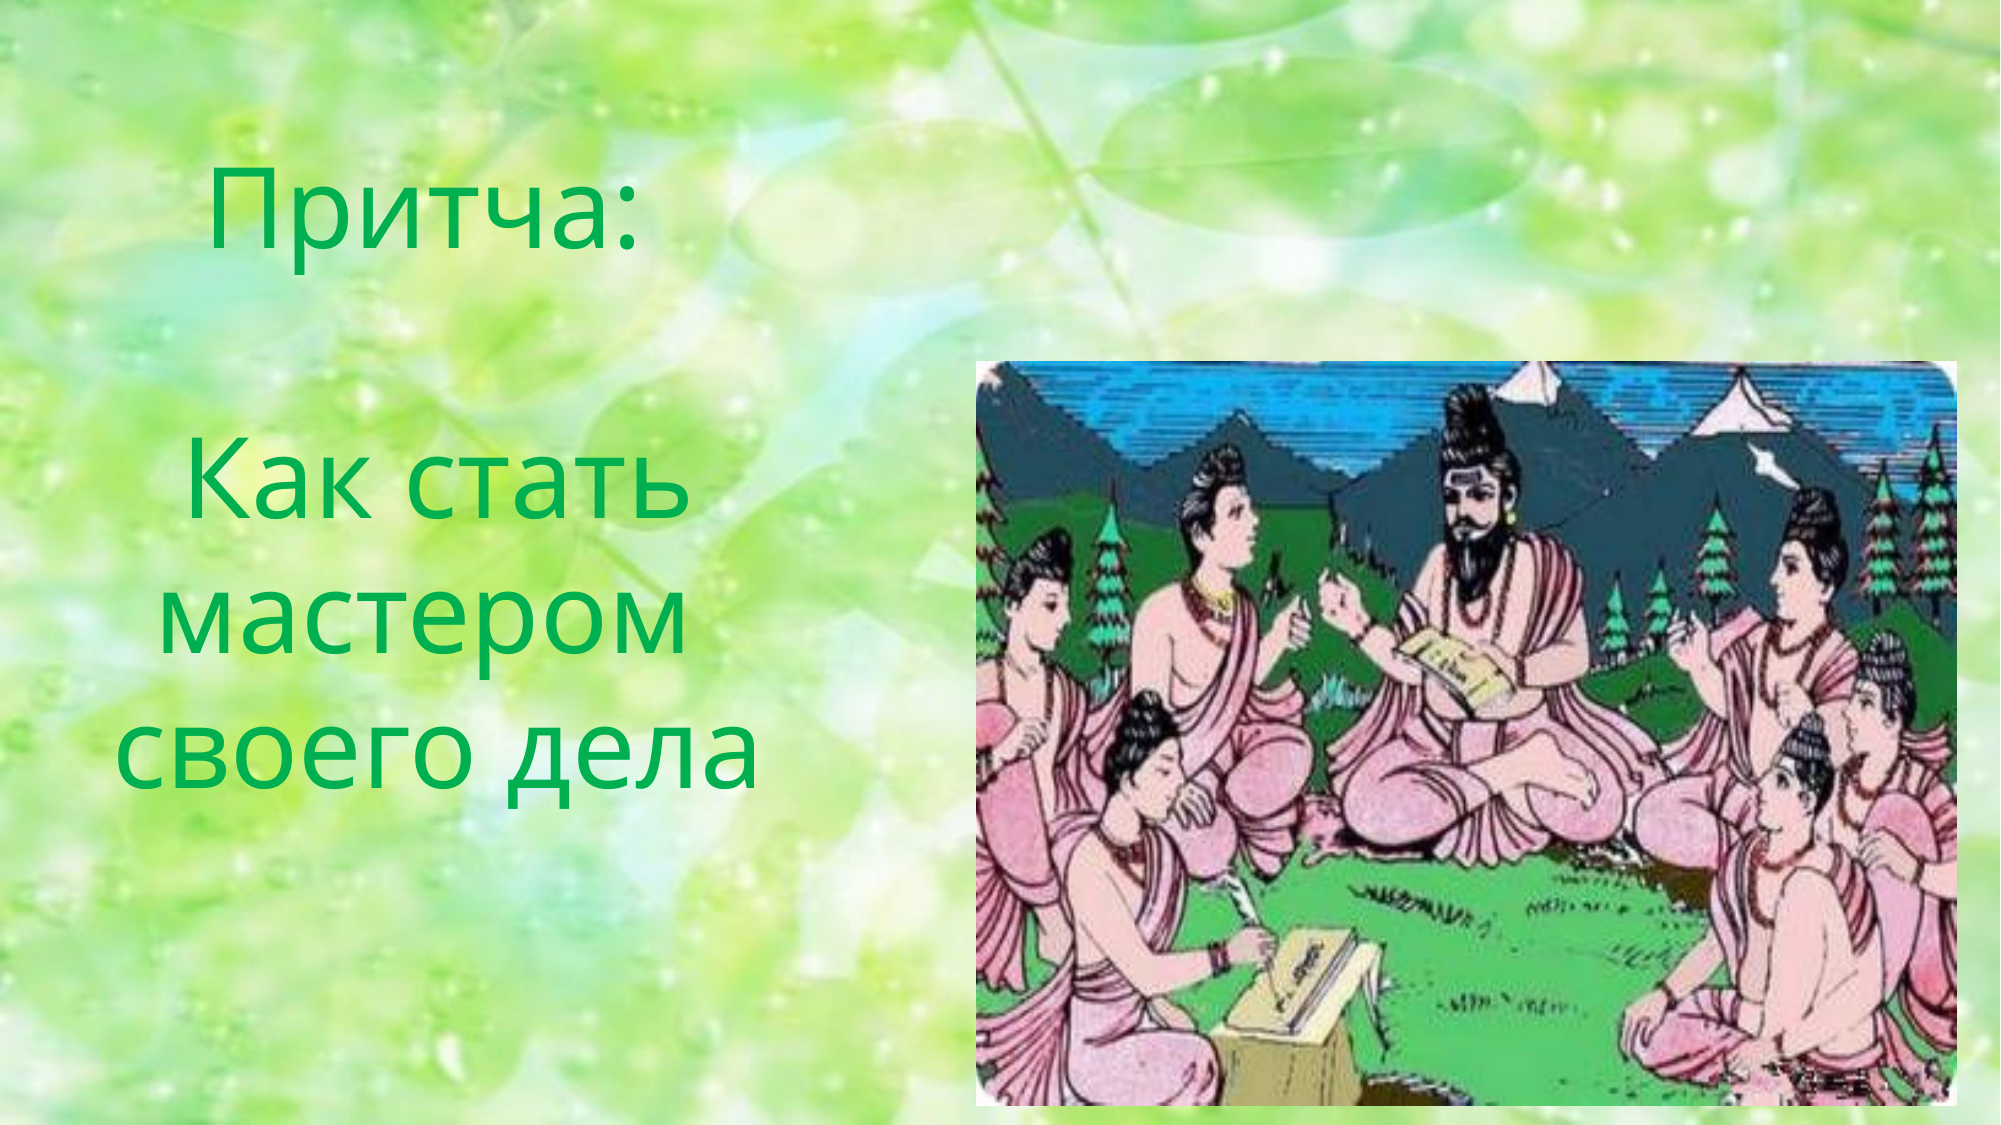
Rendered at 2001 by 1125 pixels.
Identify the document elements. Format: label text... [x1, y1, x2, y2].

picture [0, 0, 2001, 1125]
title Притча: Как стать мастером своего дела [0, 113, 875, 835]
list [975, 361, 1957, 1107]
